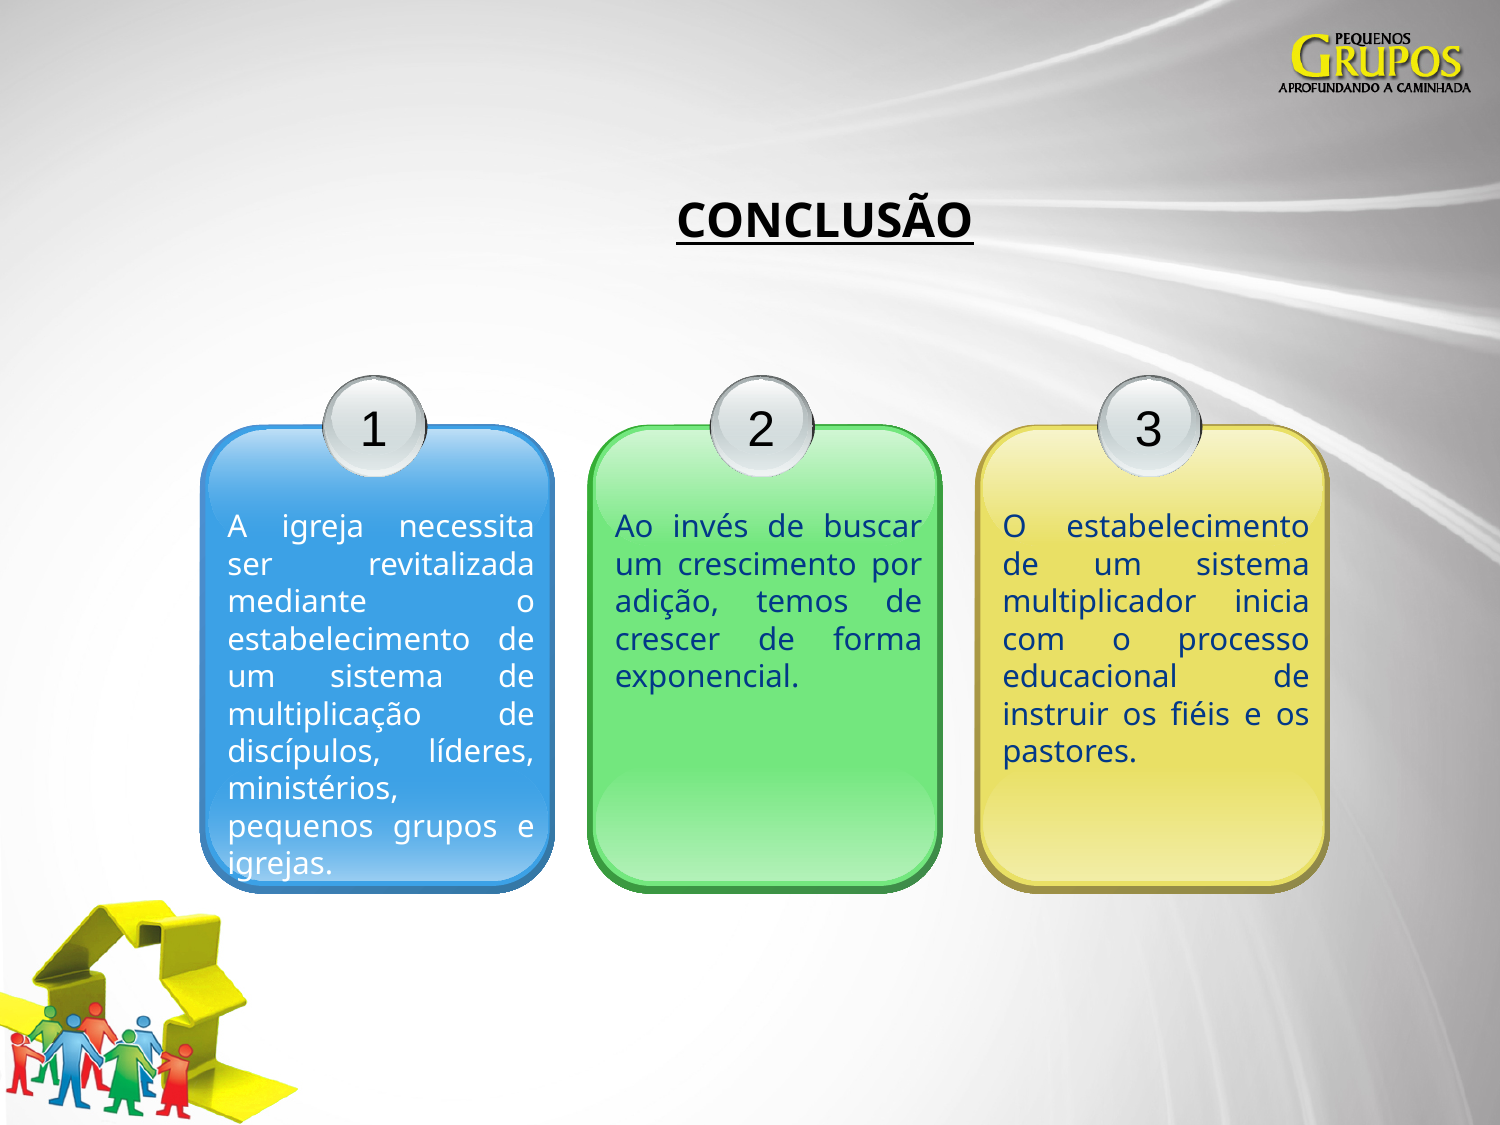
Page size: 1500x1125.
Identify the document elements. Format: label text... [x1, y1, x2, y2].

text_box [587, 374, 943, 894]
title CONCLUSÃO [249, 125, 1400, 313]
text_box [199, 374, 556, 894]
picture [0, 0, 1500, 1125]
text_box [974, 374, 1331, 894]
